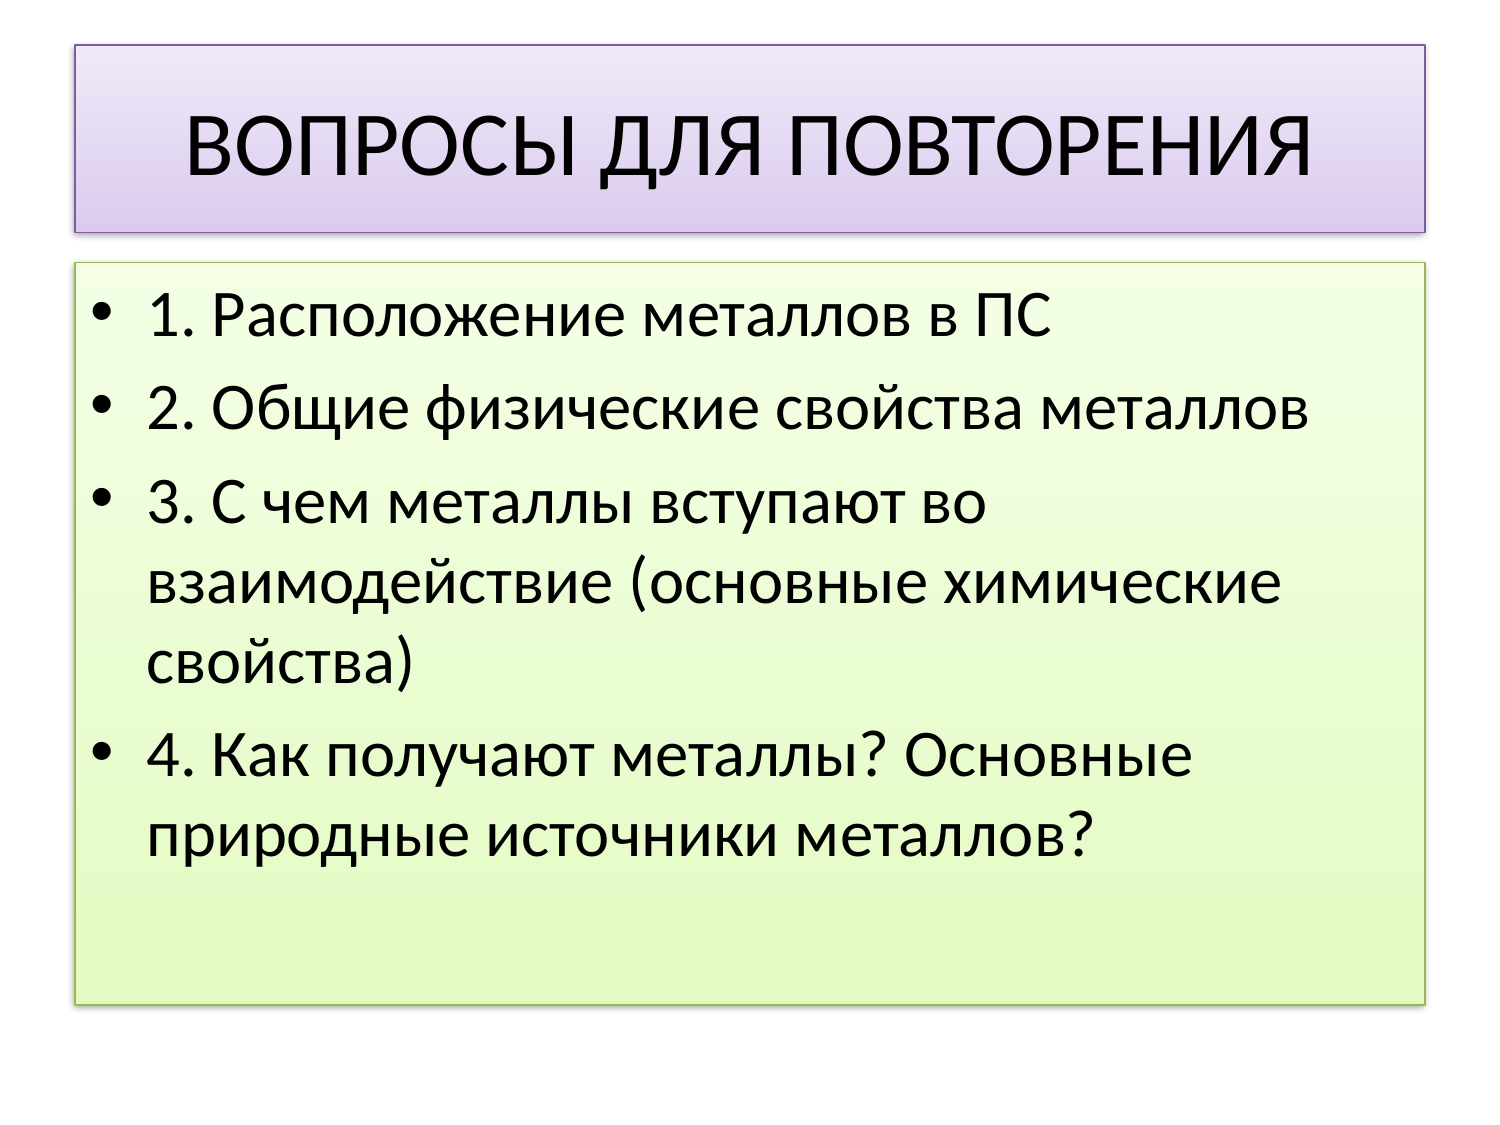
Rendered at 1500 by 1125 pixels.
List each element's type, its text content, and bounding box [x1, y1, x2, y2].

title ВОПРОСЫ ДЛЯ ПОВТОРЕНИЯ [74, 44, 1426, 233]
list 1. Расположение металлов в ПС 2. Общие физические свойства металлов 3. С чем металлы вступают во взаимодействие (основные химические свойства) 4. Как получают металлы? Основные природные источники металлов? [74, 262, 1426, 1006]
